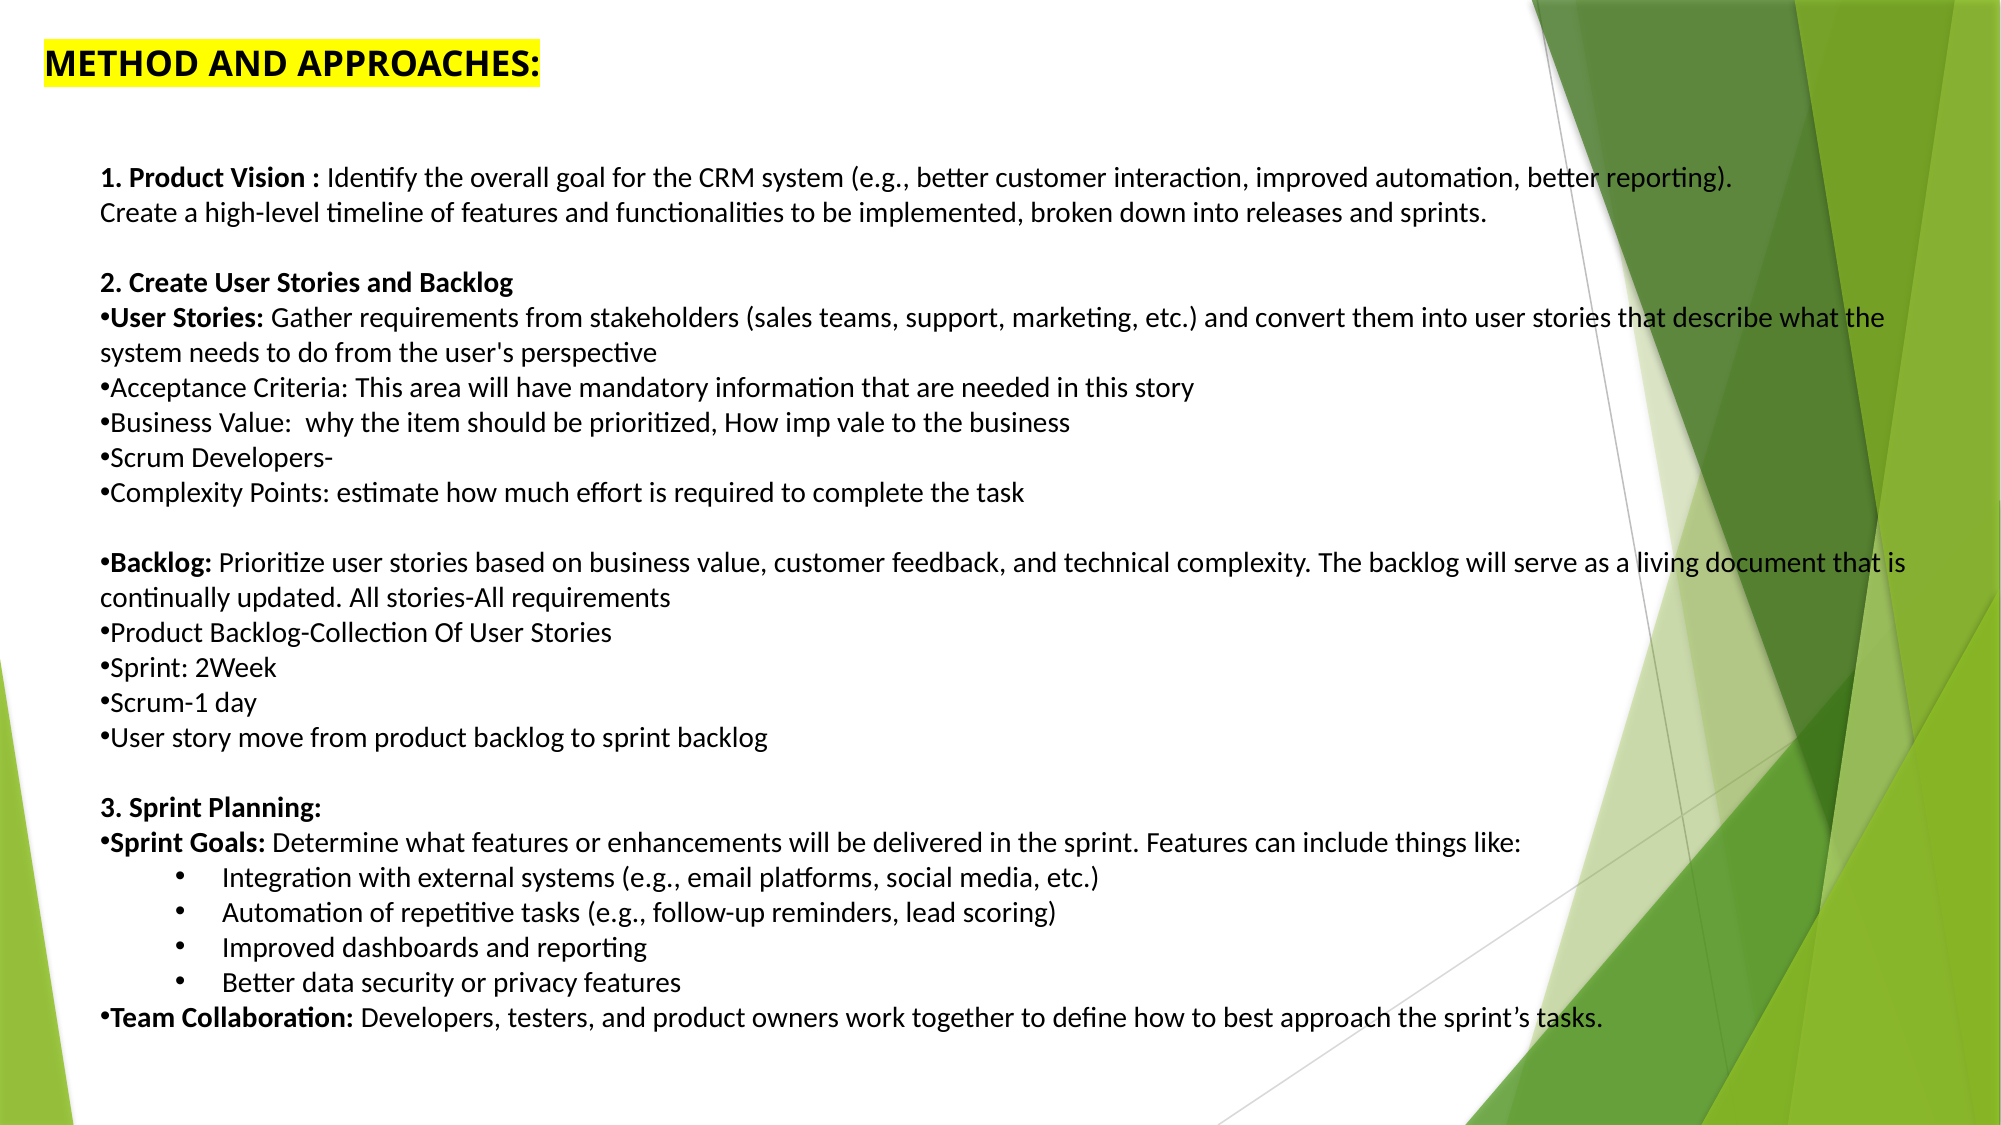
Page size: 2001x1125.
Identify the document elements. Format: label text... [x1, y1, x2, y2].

text_box 1. Product Vision : Identify the overall goal for the CRM system (e.g., better customer interaction, improved automation, better reporting). Create a high-level timeline of features and functionalities to be implemented, broken down into releases and sprints. 2. Create User Stories and Backlog User Stories: Gather requirements from stakeholders (sales teams, support, marketing, etc.) and convert them into user stories that describe what the system needs to do from the user's perspective Acceptance Criteria: This area will have mandatory information that are needed in this story Business Value: why the item should be prioritized, How imp vale to the business Scrum Developers- Complexity Points: estimate how much effort is required to complete the task Backlog: Prioritize user stories based on business value, customer feedback, and technical complexity. The backlog will serve as a living document that is continually updated. All stories-All requirements Product Backlog-Collection Of User Stories Sprint: 2Week Scrum-1 day User story move from product backlog to sprint backlog 3. Sprint Planning: Sprint Goals: Determine what features or enhancements will be delivered in the sprint. Features can include things like: Integration with external systems (e.g., email platforms, social media, etc.) Automation of repetitive tasks (e.g., follow-up reminders, lead scoring) Improved dashboards and reporting Better data security or privacy features Team Collaboration: Developers, testers, and product owners work together to define how to best approach the sprint’s tasks. [85, 151, 1946, 1086]
text_box METHOD AND APPROACHES: [29, 30, 1828, 150]
